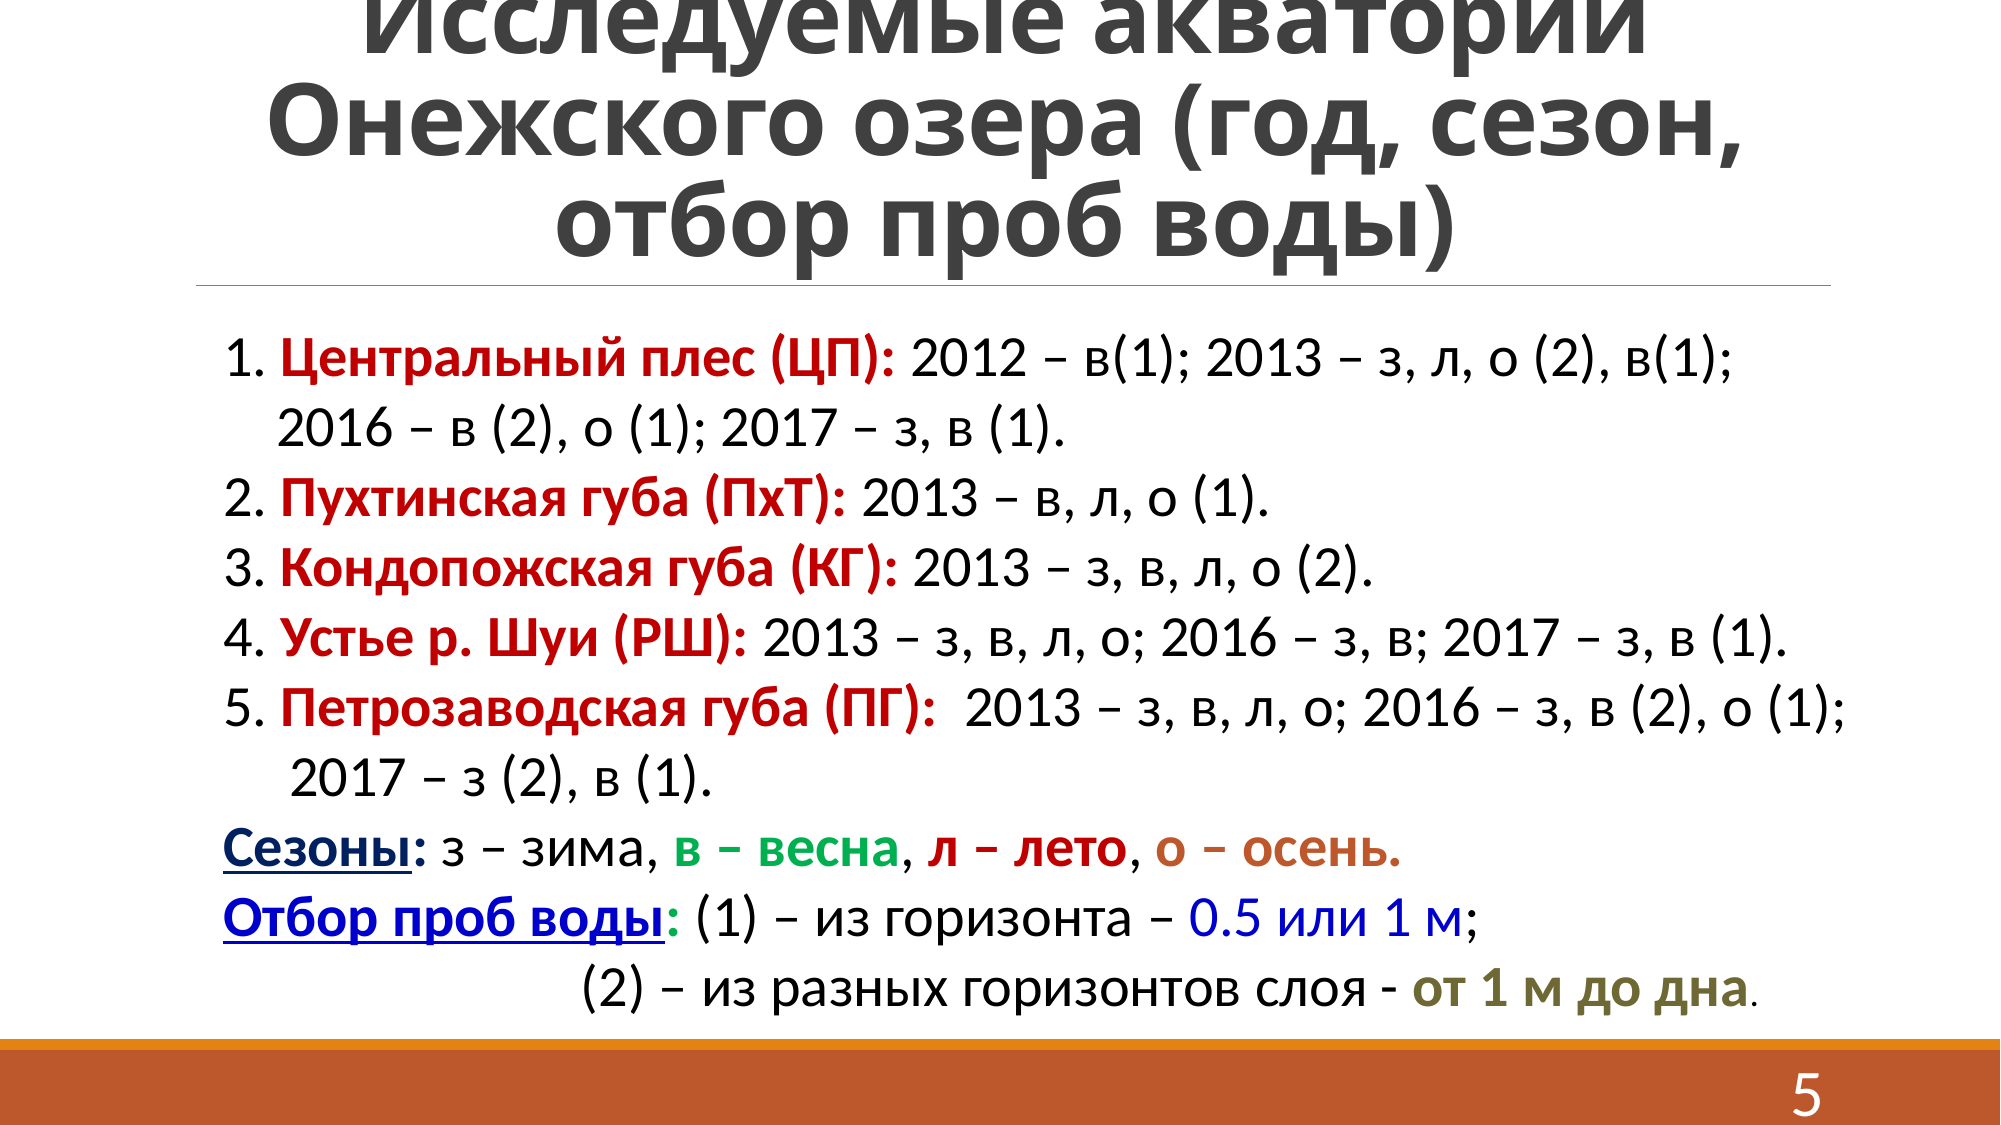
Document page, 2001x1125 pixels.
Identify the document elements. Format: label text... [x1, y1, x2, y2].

title Исследуемые акватории Онежского озера (год, сезон, отбор проб воды) [179, 47, 1830, 285]
text_box 1. Центральный плес (ЦП): 2012 – в(1); 2013 – з, л, о (2), в(1); 2016 – в (2), о (1); 2017 – з, в (1). 2. Пухтинская губа (ПхТ): 2013 – в, л, о (1). 3. Кондопожская губа (КГ): 2013 – з, в, л, о (2). 4. Устье р. Шуи (РШ): 2013 – з, в, л, о; 2016 – з, в; 2017 – з, в (1). 5. Петрозаводская губа (ПГ): 2013 – з, в, л, о; 2016 – з, в (2), о (1); 2017 – з (2), в (1). Сезоны: з – зима, в – весна, л – лето, о – осень. Отбор проб воды: (1) – из горизонта – 0.5 или 1 м; (2) – из разных горизонтов слоя - от 1 м до дна. [208, 311, 1877, 1026]
slide_number 5 [1624, 1059, 1840, 1120]
